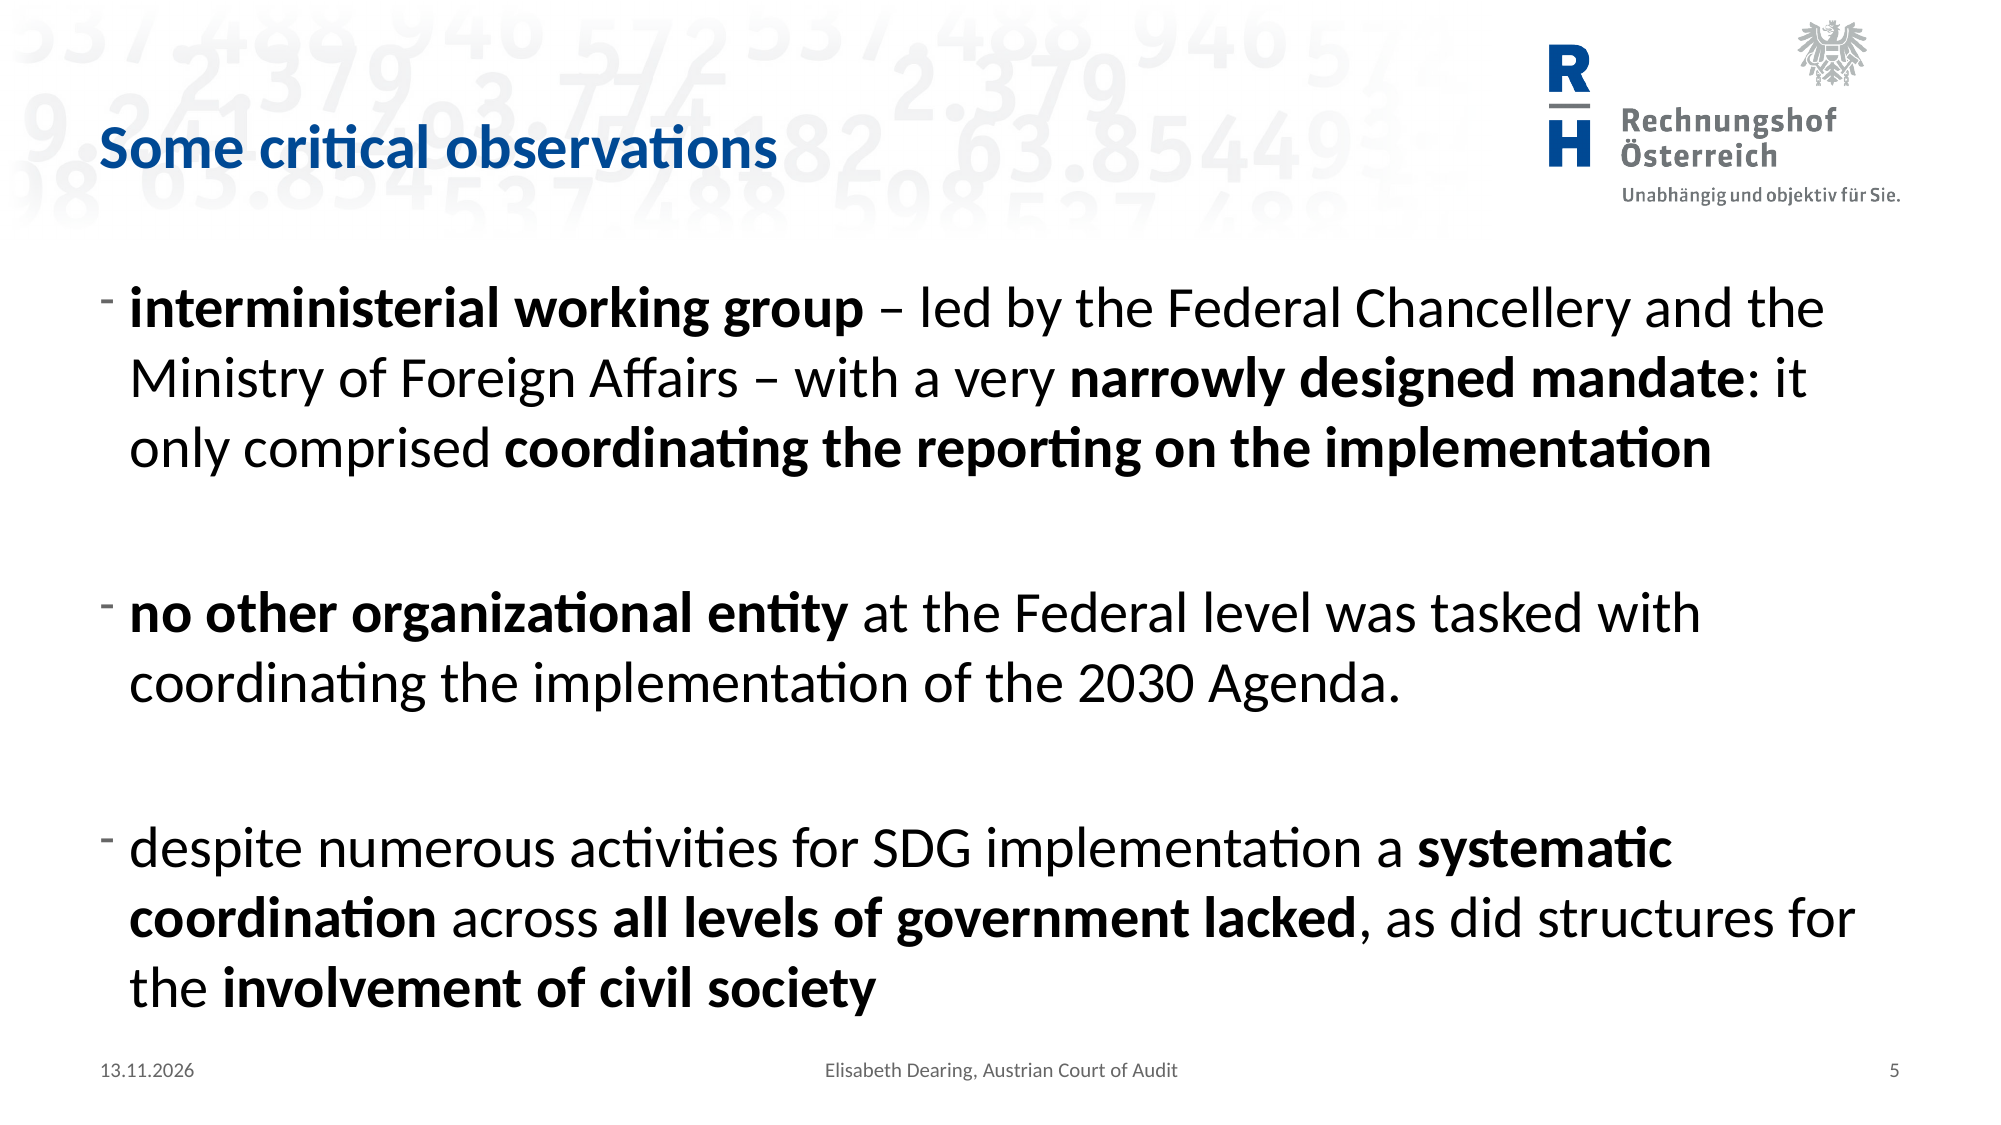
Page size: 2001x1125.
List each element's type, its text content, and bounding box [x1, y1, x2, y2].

footer Elisabeth Dearing, Austrian Court of Audit [553, 1053, 1450, 1086]
picture [1549, 20, 1900, 206]
title Some critical observations [99, 44, 1451, 189]
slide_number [99, 1053, 534, 1086]
list interministerial working group – led by the Federal Chancellery and the Ministry of Foreign Affairs – with a very narrowly designed mandate: it only comprised coordinating the reporting on the implementation no other organizational entity at the Federal level was tasked with coordinating the implementation of the 2030 Agenda. despite numerous activities for SDG implementation a systematic coordination across all levels of government lacked, as did structures for the involvement of civil society [99, 260, 1901, 1004]
slide_number 5 [1833, 1053, 1900, 1086]
